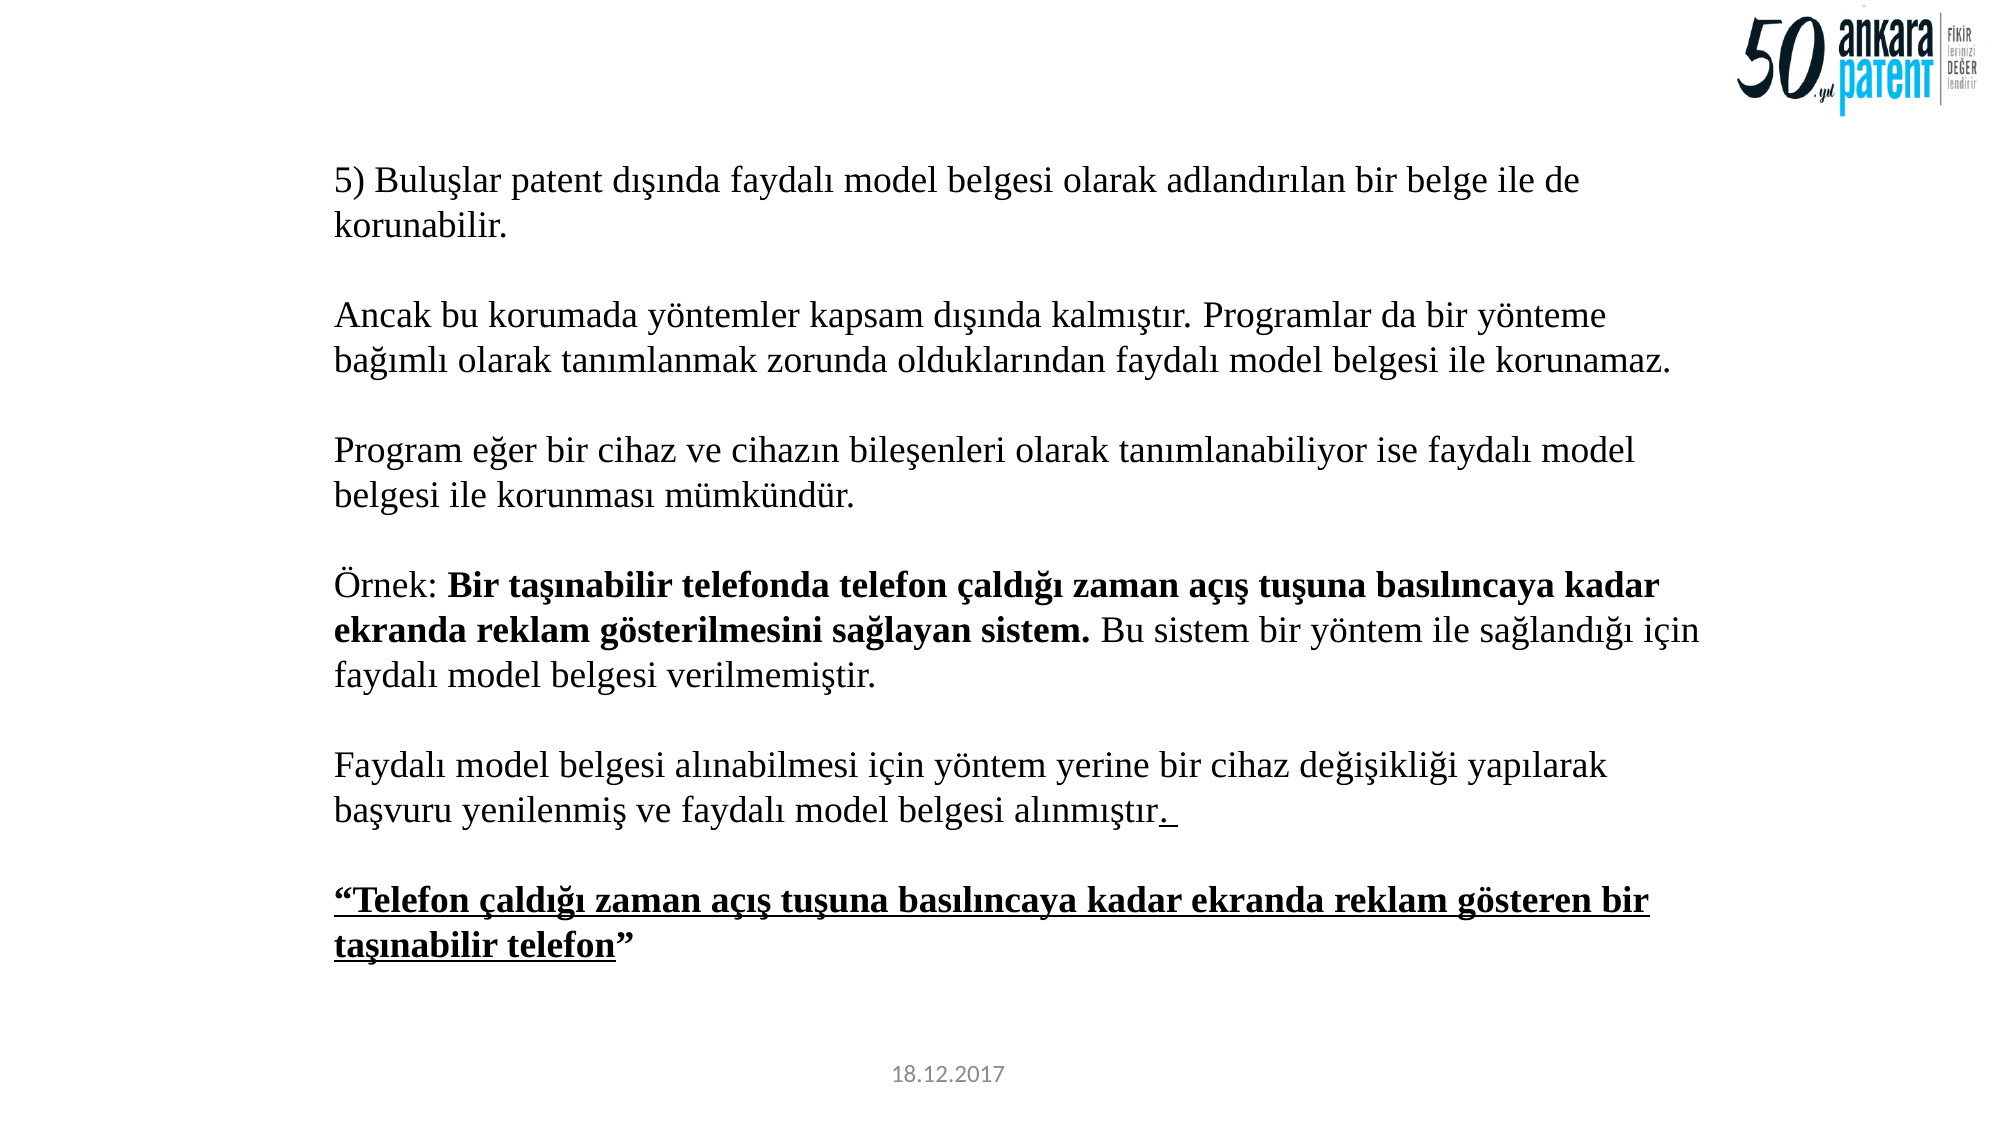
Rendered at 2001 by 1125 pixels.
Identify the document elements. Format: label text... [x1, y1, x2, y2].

text_box 5) Buluşlar patent dışında faydalı model belgesi olarak adlandırılan bir belge ile de korunabilir. Ancak bu korumada yöntemler kapsam dışında kalmıştır. Programlar da bir yönteme bağımlı olarak tanımlanmak zorunda olduklarından faydalı model belgesi ile korunamaz. Program eğer bir cihaz ve cihazın bileşenleri olarak tanımlanabiliyor ise faydalı model belgesi ile korunması mümkündür. Örnek: Bir taşınabilir telefonda telefon çaldığı zaman açış tuşuna basılıncaya kadar ekranda reklam gösterilmesini sağlayan sistem. Bu sistem bir yöntem ile sağlandığı için faydalı model belgesi verilmemiştir. Faydalı model belgesi alınabilmesi için yöntem yerine bir cihaz değişikliği yapılarak başvuru yenilenmiş ve faydalı model belgesi alınmıştır. “Telefon çaldığı zaman açış tuşuna basılıncaya kadar ekranda reklam gösteren bir taşınabilir telefon” [318, 147, 1725, 973]
picture [1733, 0, 2000, 126]
footer 18.12.2017 [662, 1042, 1338, 1103]
